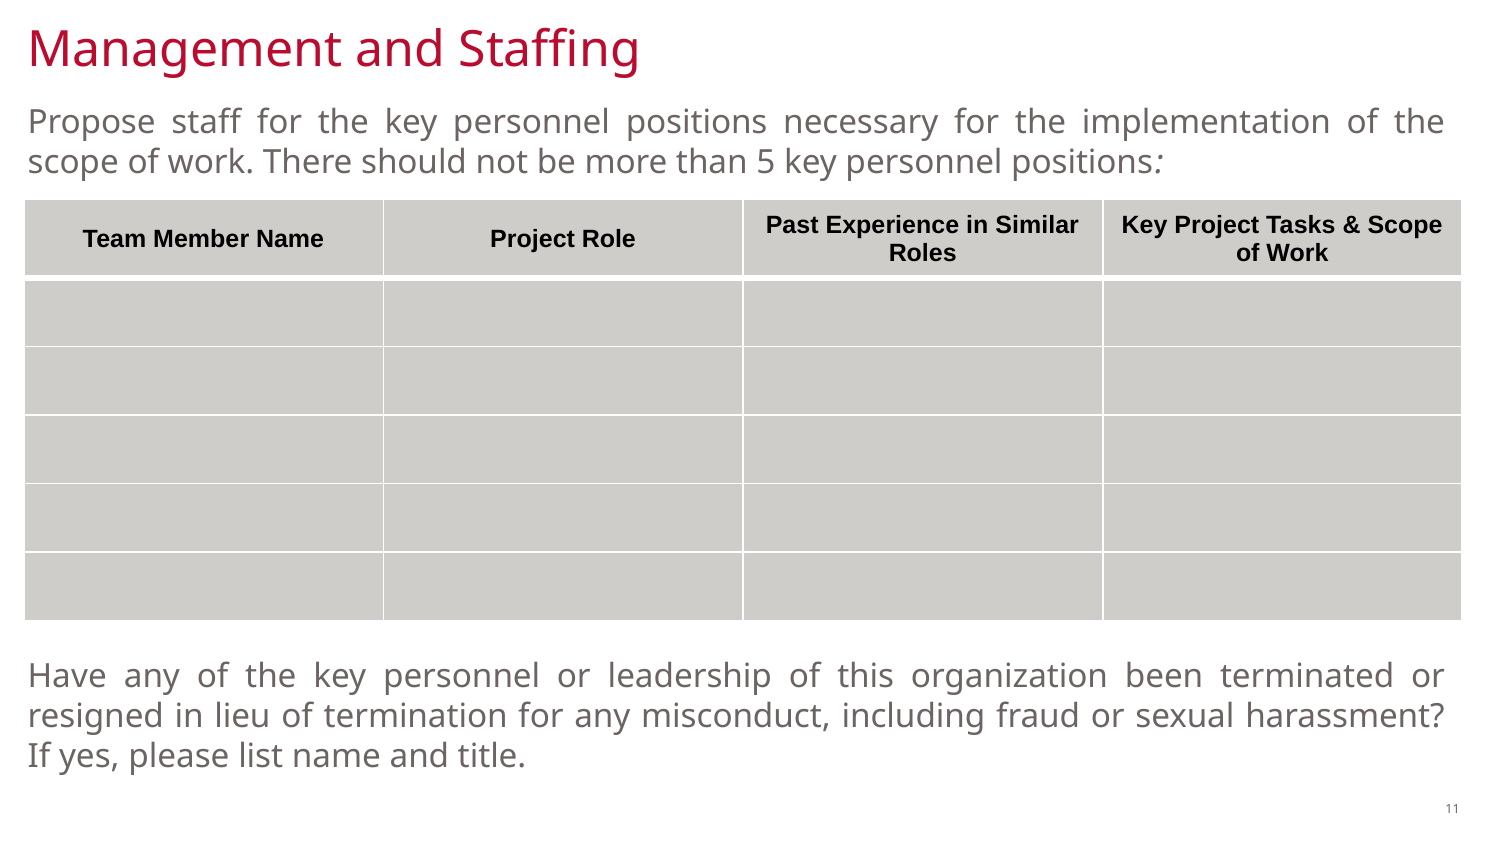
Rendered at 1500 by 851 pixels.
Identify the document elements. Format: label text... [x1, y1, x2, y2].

table_cell [25, 416, 383, 483]
table_header Past Experience in Similar Roles [744, 200, 1102, 275]
table_cell [384, 553, 742, 620]
table_cell [25, 484, 383, 551]
table_cell [384, 347, 742, 414]
table_header Project Role [384, 200, 742, 275]
table_cell [1104, 484, 1461, 551]
table_header Team Member Name [25, 200, 383, 275]
table_cell [25, 281, 383, 346]
list Propose staff for the key personnel positions necessary for the implementation of the scope of work. There should not be more than 5 key personnel positions: Have any of the key personnel or leadership of this organization been terminated or resigned in lieu of termination for any misconduct, including fraud or sexual harassment? If yes, please list name and title. [12, 92, 1463, 805]
table_cell [384, 484, 742, 551]
title Management and Staffing [12, 8, 1288, 84]
table_cell [744, 553, 1102, 620]
table_cell [384, 416, 742, 483]
table_cell [25, 553, 383, 620]
table_cell [384, 281, 742, 346]
table_cell [744, 347, 1102, 414]
table_cell [25, 347, 383, 414]
slide_number 11 [1125, 794, 1475, 826]
table_cell [744, 484, 1102, 551]
table_cell [1104, 553, 1461, 620]
table_cell [744, 281, 1102, 346]
table_cell [1104, 416, 1461, 483]
table_cell [1104, 281, 1461, 346]
table_cell [744, 416, 1102, 483]
table_cell [1104, 347, 1461, 414]
table_header Key Project Tasks & Scope of Work [1104, 200, 1461, 275]
